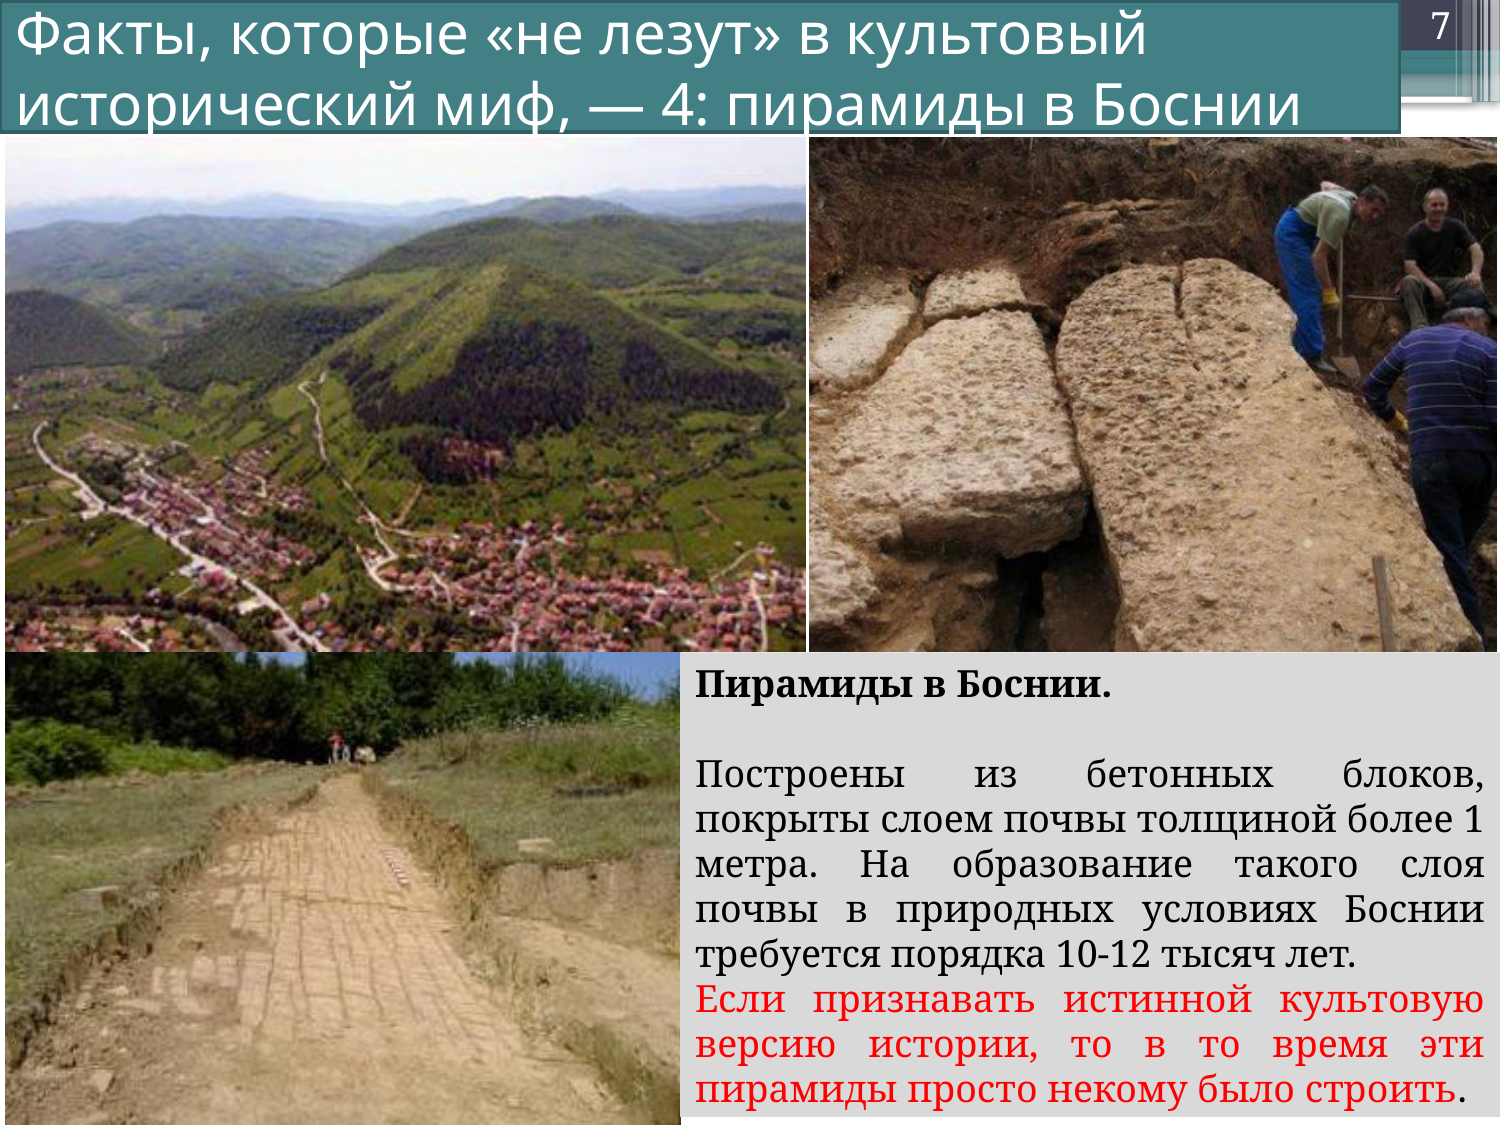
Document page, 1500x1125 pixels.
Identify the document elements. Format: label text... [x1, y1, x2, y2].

picture [808, 136, 1497, 652]
title Факты, которые «не лезут» в культовый исторический миф, — 4: пирамиды в Боснии [0, 0, 1401, 134]
picture [4, 136, 806, 1125]
slide_number 7 [1340, 0, 1466, 61]
text_box Пирамиды в Боснии. Построены из бетонных блоков, покрыты слоем почвы толщиной более 1 метра. На образование такого слоя почвы в природных условиях Боснии требуется порядка 10-12 тысяч лет. Если признавать истинной культовую версию истории, то в то время эти пирамиды просто некому было строить. [687, 659, 1500, 1117]
